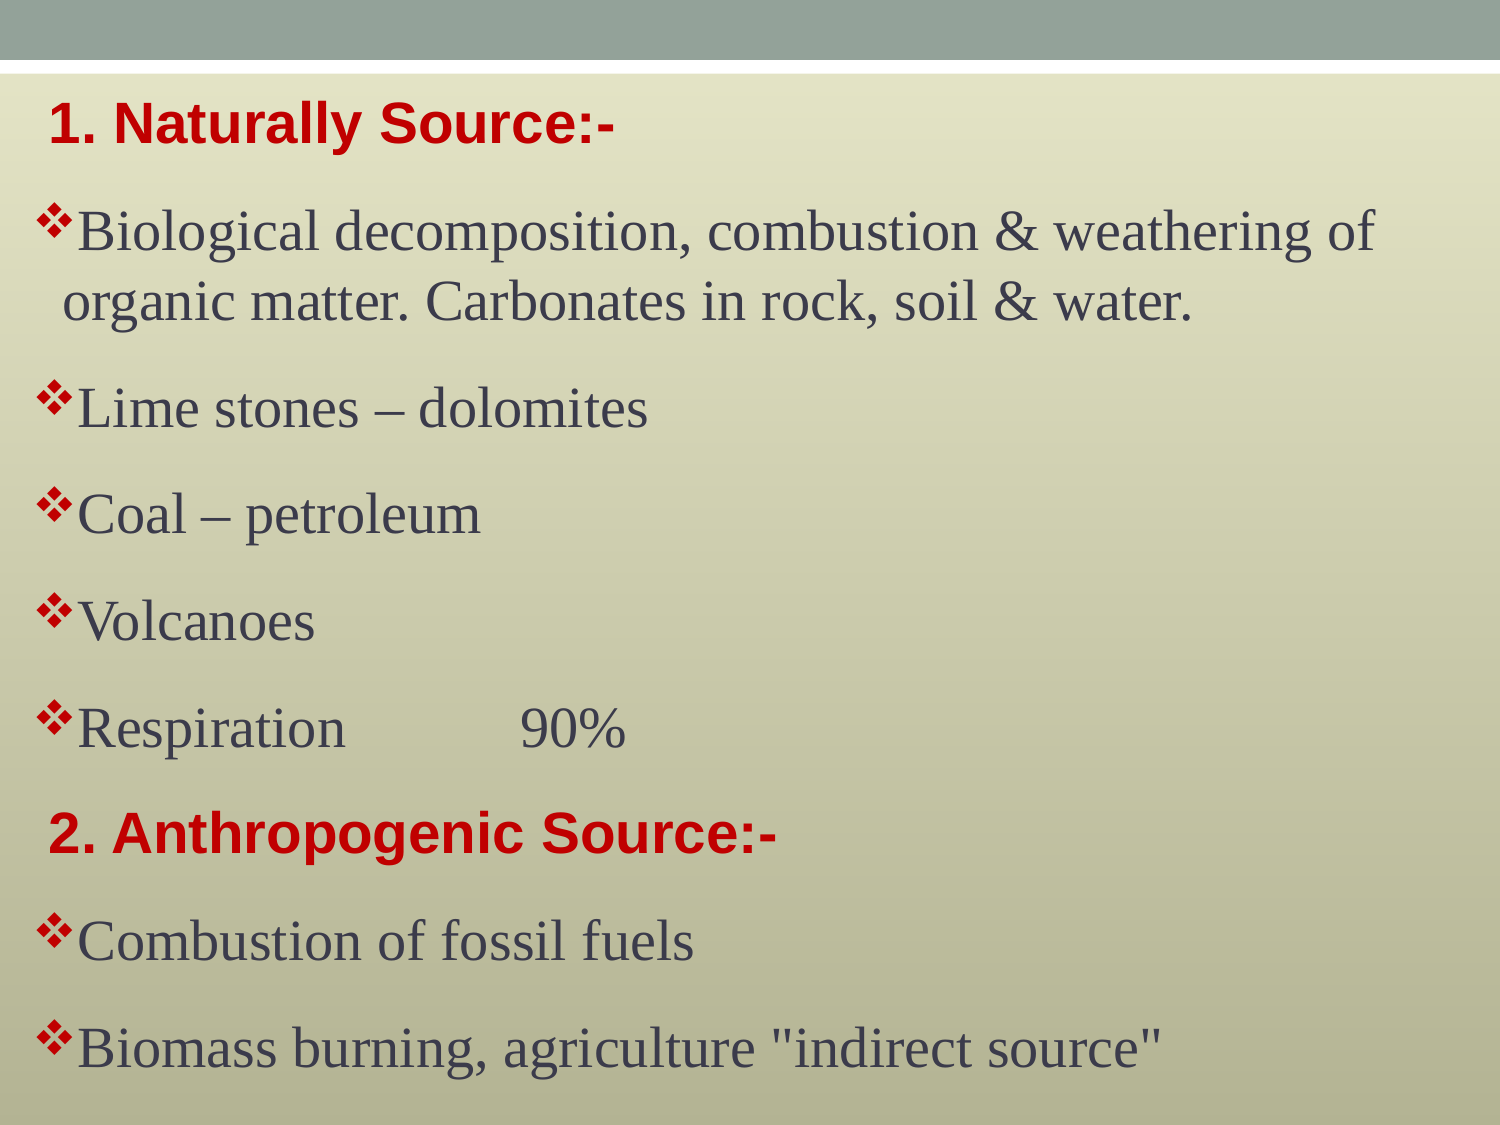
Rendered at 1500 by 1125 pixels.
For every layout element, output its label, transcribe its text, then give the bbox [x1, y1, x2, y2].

text_box 1. Naturally Source:- Biological decomposition, combustion & weathering of organic matter. Carbonates in rock, soil & water. Lime stones – dolomites Coal – petroleum Volcanoes Respiration 90% 2. Anthropogenic Source:- Combustion of fossil fuels Biomass burning, agriculture "indirect source" [17, 78, 1500, 1087]
